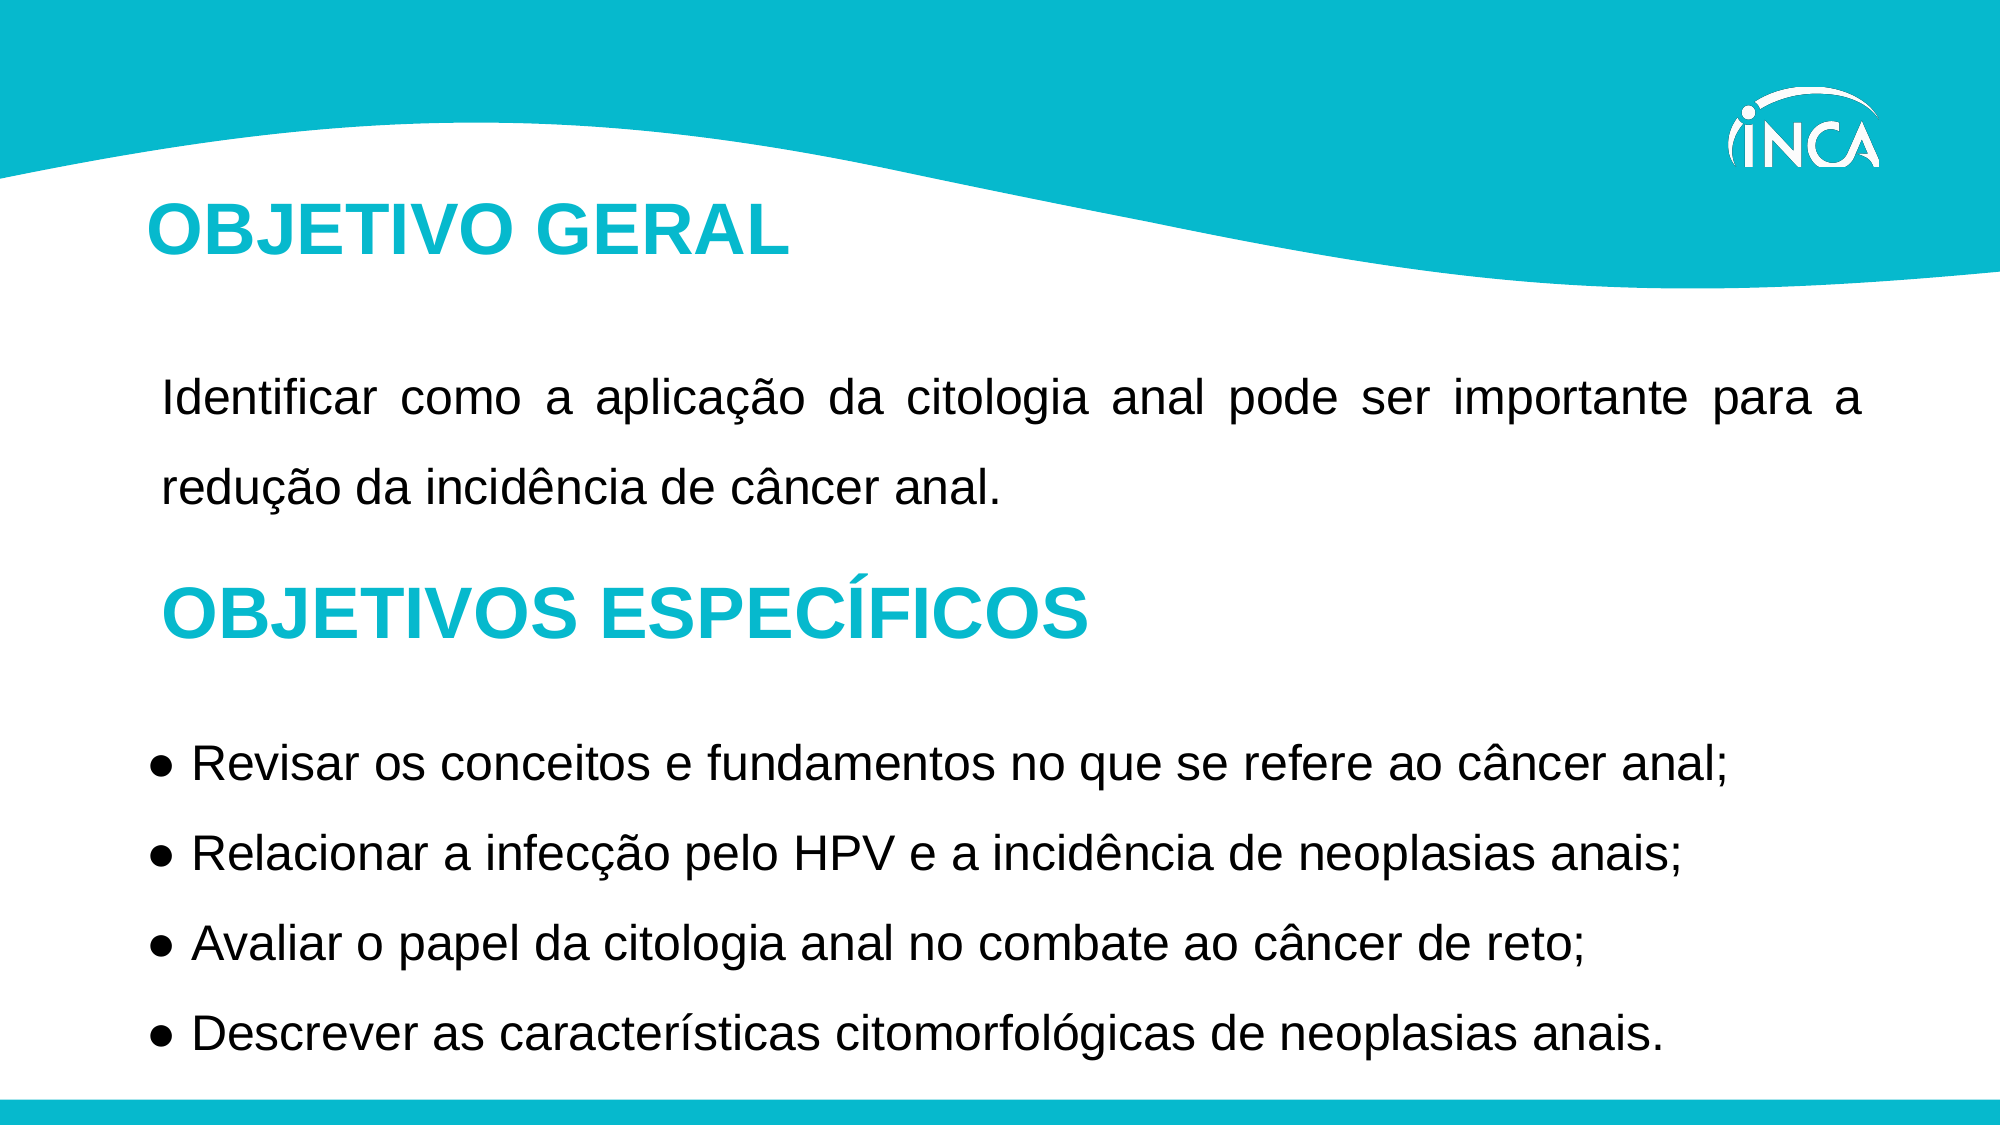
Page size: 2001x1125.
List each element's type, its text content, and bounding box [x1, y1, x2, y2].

text_box Identificar como a aplicação da citologia anal pode ser importante para a redução da incidência de câncer anal. [146, 319, 1879, 514]
text_box OBJETIVO GERAL [131, 166, 966, 302]
picture [1728, 87, 1879, 167]
text_box [0, 0, 2000, 289]
text_box [0, 1099, 2000, 1125]
text_box ● Revisar os conceitos e fundamentos no que se refere ao câncer anal; ● Relacionar a infecção pelo HPV e a incidência de neoplasias anais; ● Avaliar o papel da citologia anal no combate ao câncer de reto; ● Descrever as características citomorfológicas de neoplasias anais. [131, 685, 1841, 1042]
text_box OBJETIVOS ESPECÍFICOS [146, 550, 1248, 685]
